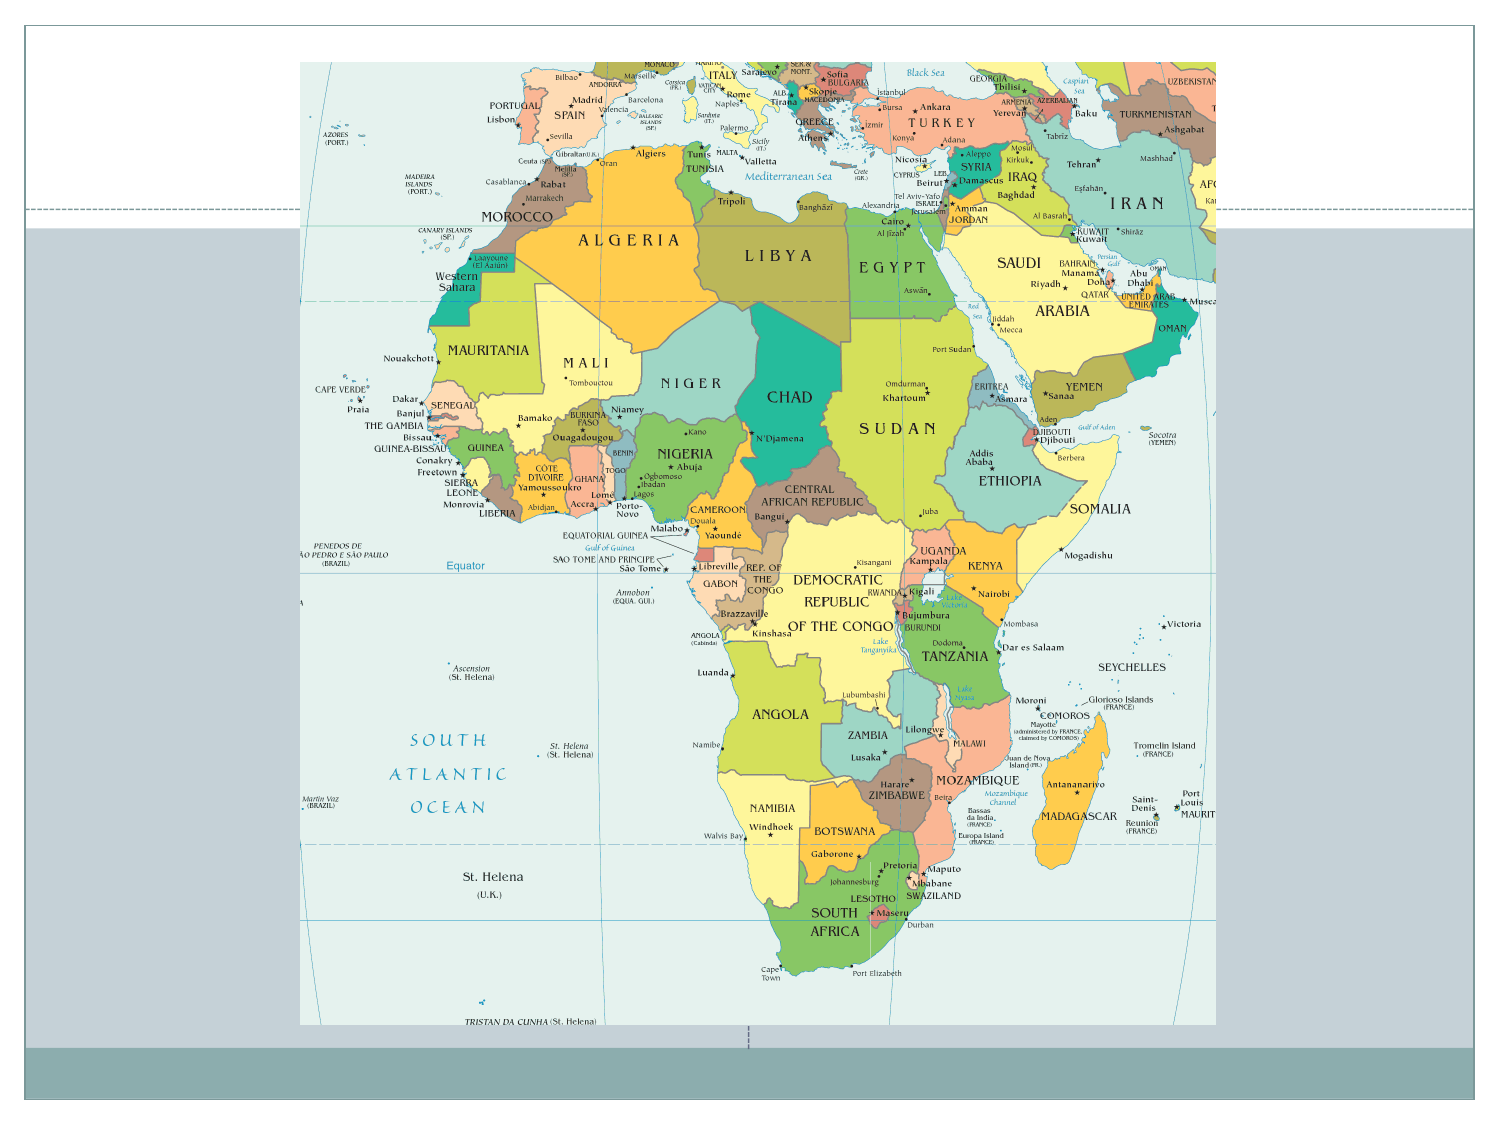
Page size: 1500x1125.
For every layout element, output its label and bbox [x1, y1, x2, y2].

list [299, 62, 1216, 1026]
